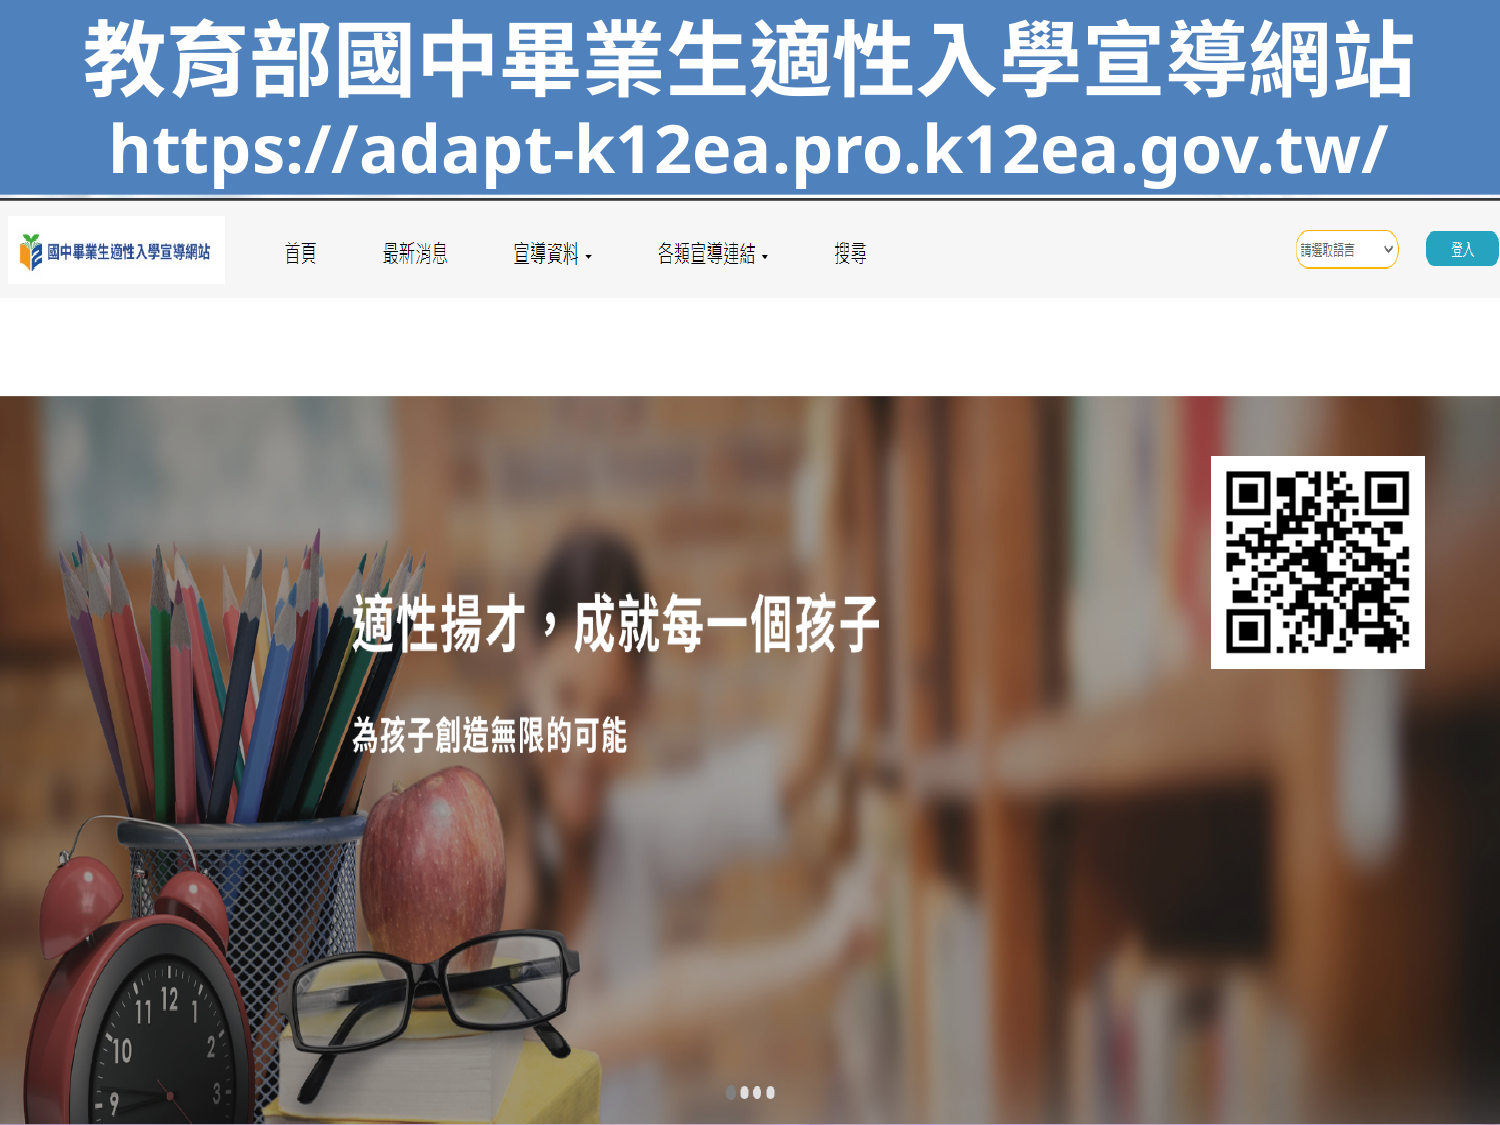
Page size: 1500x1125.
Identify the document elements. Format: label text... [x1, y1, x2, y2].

picture [0, 195, 1500, 1125]
text_box 教育部國中畢業生適性入學宣導網站 https://adapt-k12ea.pro.k12ea.gov.tw/ [0, 0, 1500, 195]
